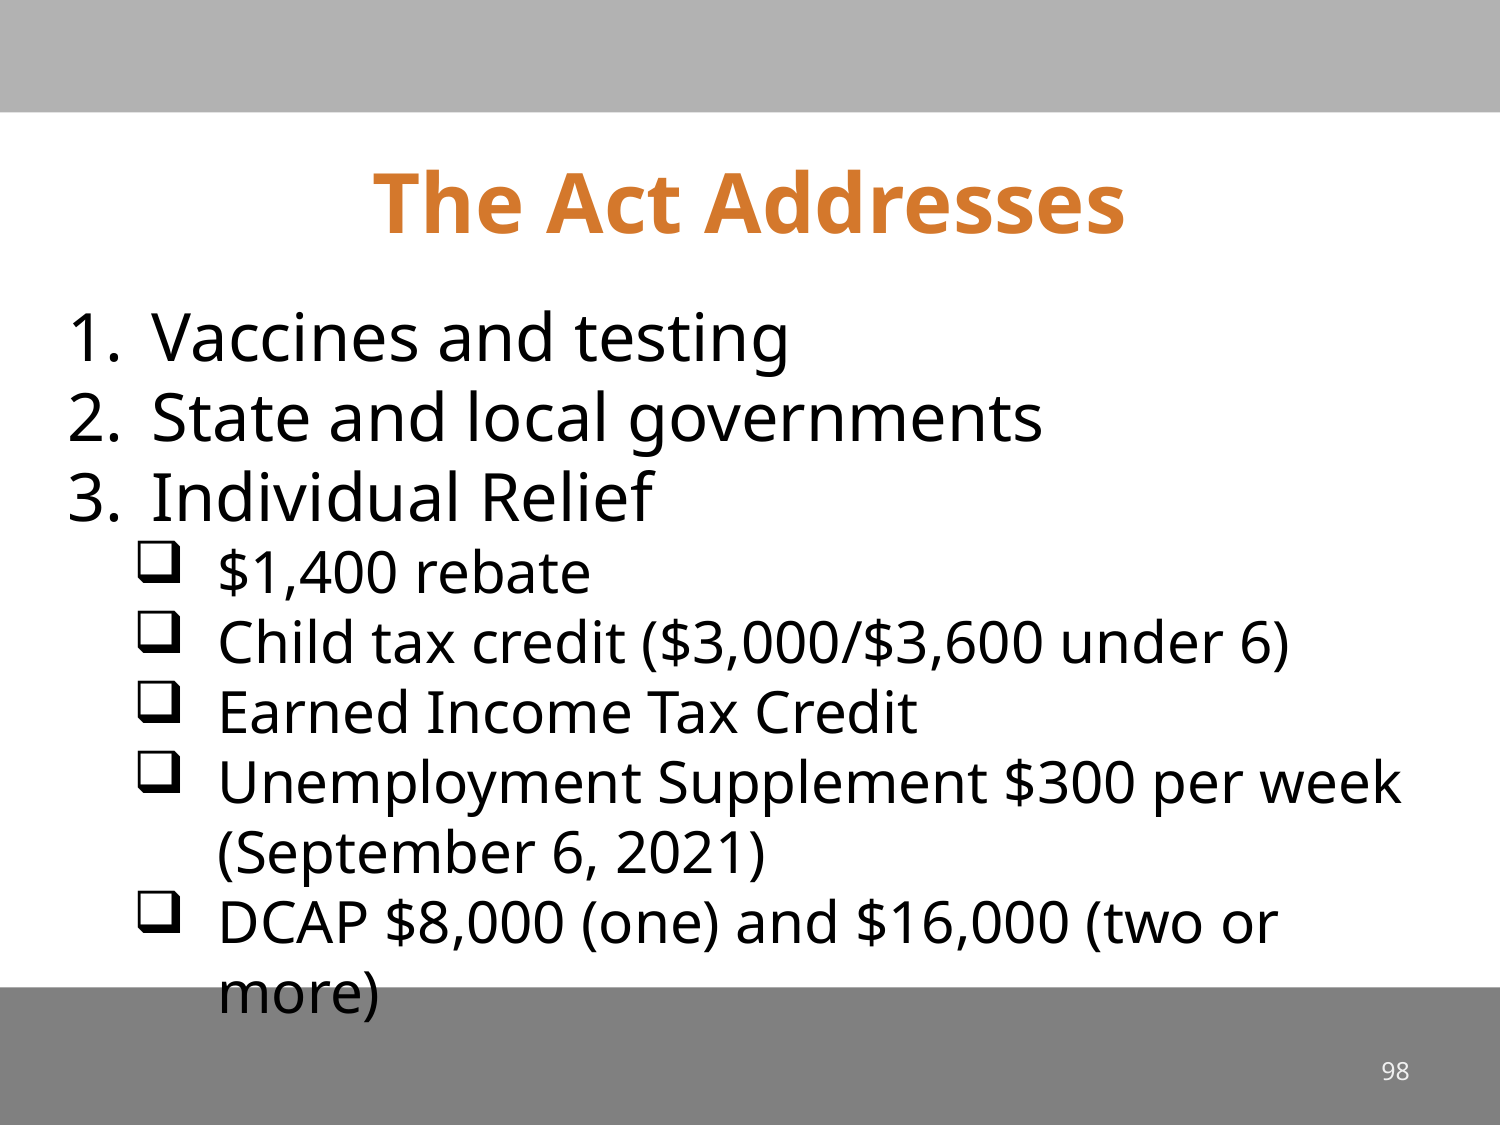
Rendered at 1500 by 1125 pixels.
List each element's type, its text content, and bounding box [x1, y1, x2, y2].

list Vaccines and testing State and local governments Individual Relief $1,400 rebate Child tax credit ($3,000/$3,600 under 6) Earned Income Tax Credit Unemployment Supplement $300 per week (September 6, 2021) DCAP $8,000 (one) and $16,000 (two or more) [37, 287, 1476, 963]
title The Act Addresses [37, 137, 1463, 263]
slide_number 98 [1074, 1042, 1425, 1103]
